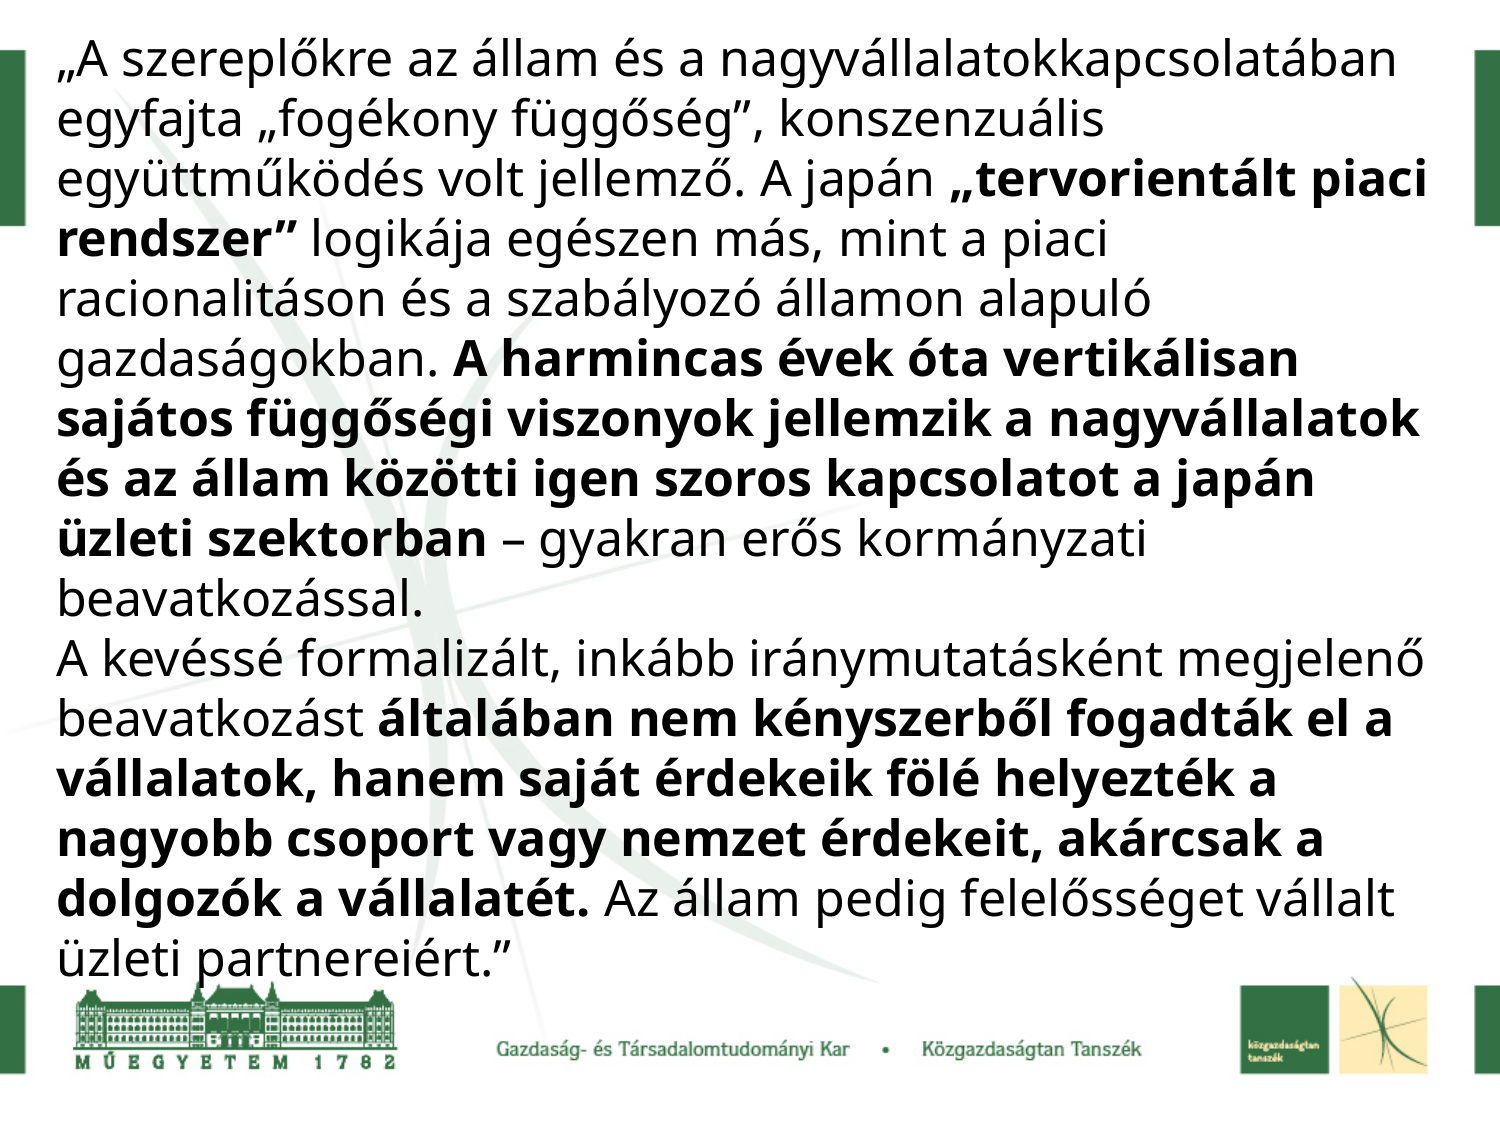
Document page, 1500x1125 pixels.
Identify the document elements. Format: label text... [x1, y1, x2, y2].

picture [0, 0, 1500, 1125]
text_box „A szereplőkre az állam és a nagyvállalatokkapcsolatában egyfajta „fogékony függőség”, konszenzuális együttműködés volt jellemző. A japán „tervorientált piaci rendszer” logikája egészen más, mint a piaci racionalitáson és a szabályozó államon alapuló gazdaságokban. A harmincas évek óta vertikálisan sajátos függőségi viszonyok jellemzik a nagyvállalatok és az állam közötti igen szoros kapcsolatot a japán üzleti szektorban – gyakran erős kormányzati beavatkozással. A kevéssé formalizált, inkább iránymutatásként megjelenő beavatkozást általában nem kényszerből fogadták el a vállalatok, hanem saját érdekeik fölé helyezték a nagyobb csoport vagy nemzet érdekeit, akárcsak a dolgozók a vállalatét. Az állam pedig felelősséget vállalt üzleti partnereiért.” [41, 19, 1459, 1054]
